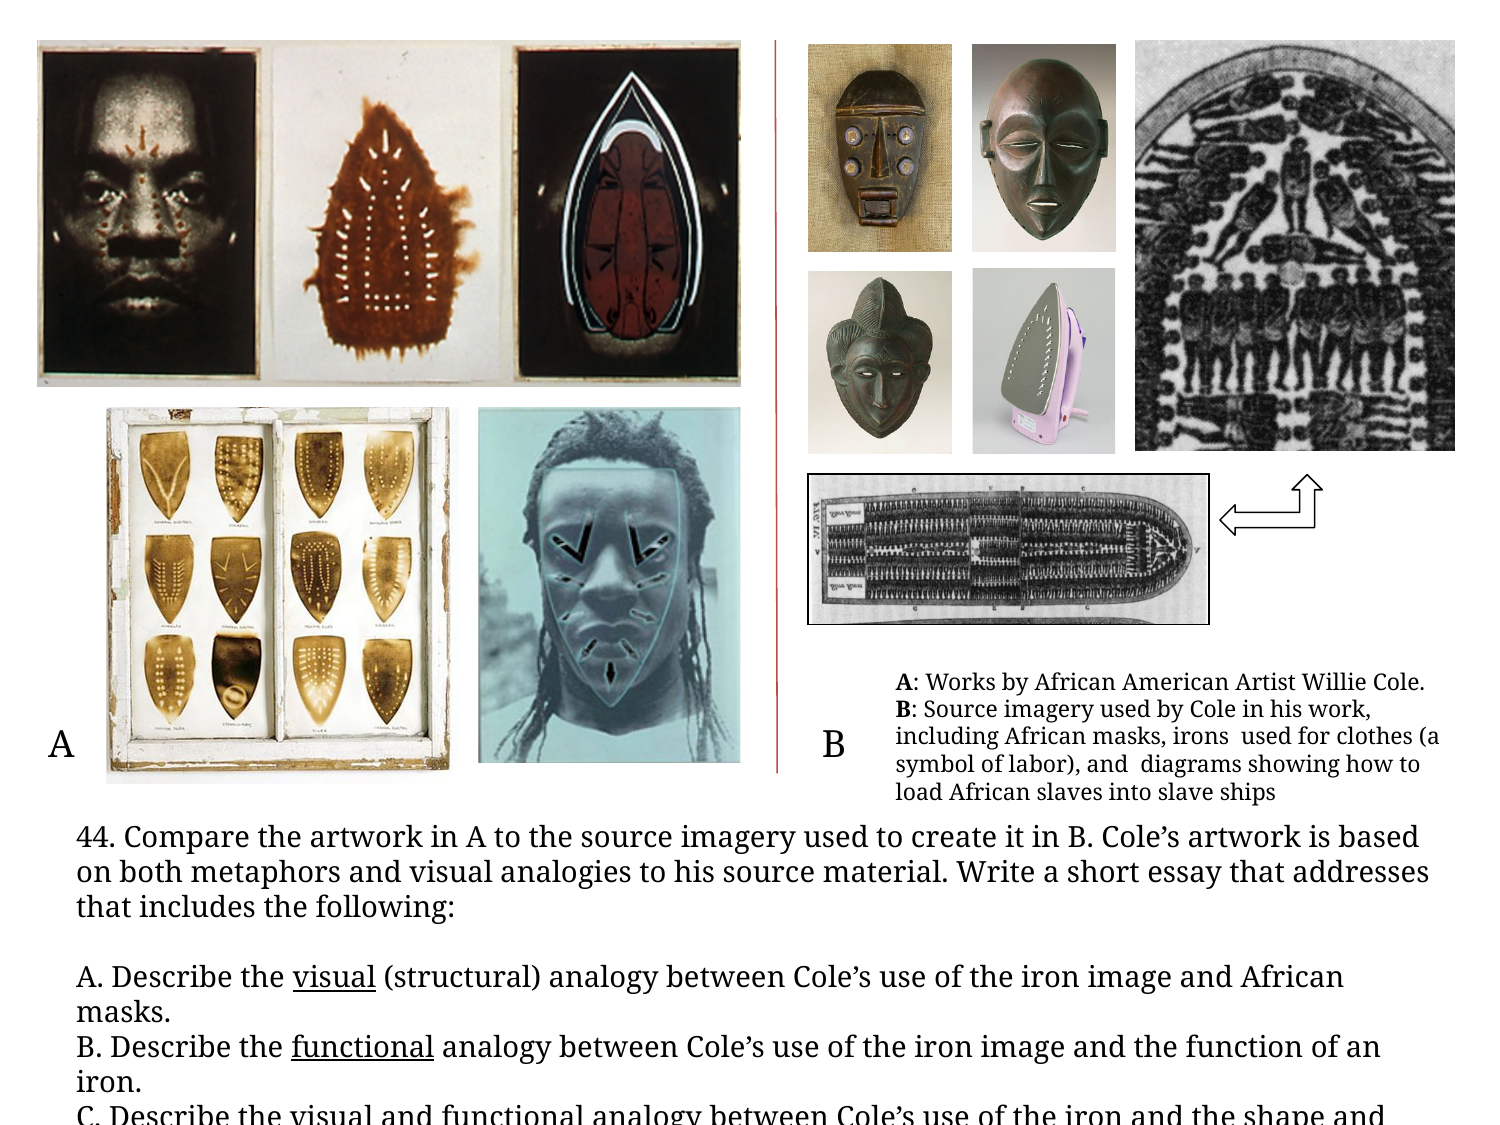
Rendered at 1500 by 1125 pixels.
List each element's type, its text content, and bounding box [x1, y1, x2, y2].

text_box 44. Compare the artwork in A to the source imagery used to create it in B. Cole’s artwork is based on both metaphors and visual analogies to his source material. Write a short essay that addresses that includes the following: A. Describe the visual (structural) analogy between Cole’s use of the iron image and African masks. B. Describe the functional analogy between Cole’s use of the iron image and the function of an iron. C. Describe the visual and functional analogy between Cole’s use of the iron and the shape and function of slave ships. [61, 810, 1455, 1125]
picture [1134, 39, 1456, 451]
text_box [1217, 472, 1325, 538]
picture [808, 268, 1208, 750]
picture [808, 44, 952, 252]
picture [37, 39, 741, 388]
picture [106, 406, 460, 785]
picture [478, 406, 741, 764]
text_box A: Works by African American Artist Willie Cole. B: Source imagery used by Cole in his work, including African masks, irons used for clothes (a symbol of labor), and diagrams showing how to load African slaves into slave ships [880, 659, 1456, 812]
text_box A [33, 712, 90, 773]
picture [972, 44, 1116, 252]
text_box B [807, 712, 862, 773]
